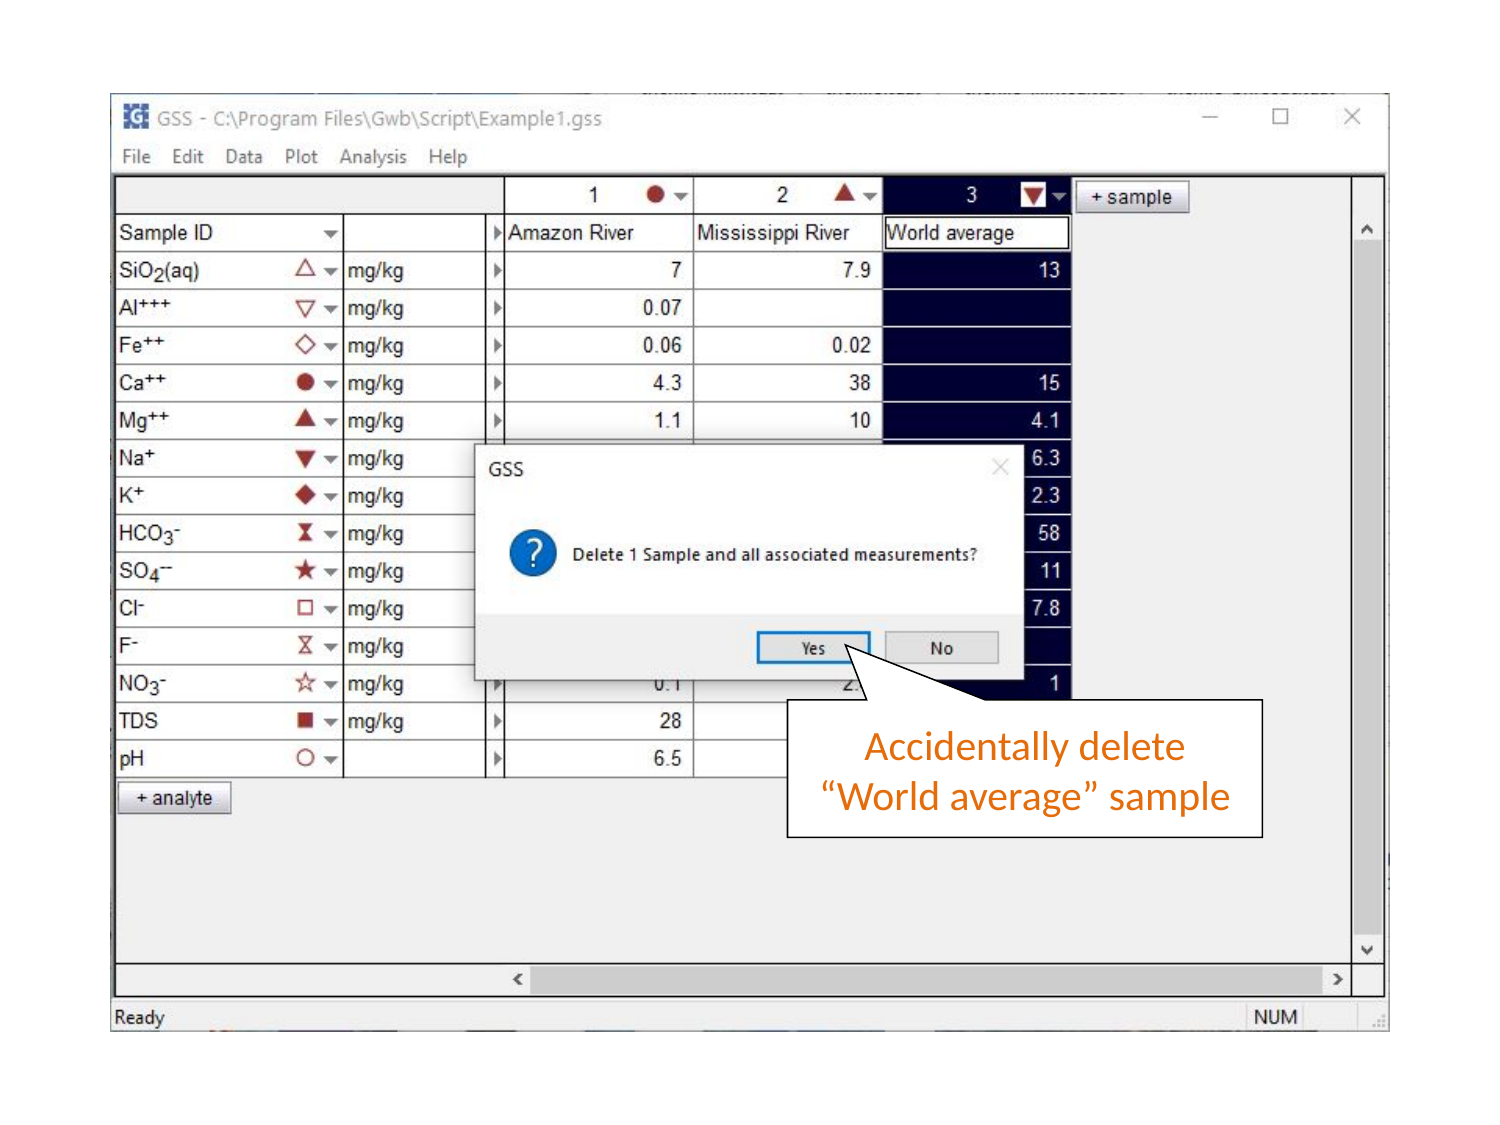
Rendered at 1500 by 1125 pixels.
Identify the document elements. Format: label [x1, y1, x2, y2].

picture [109, 93, 1391, 1032]
